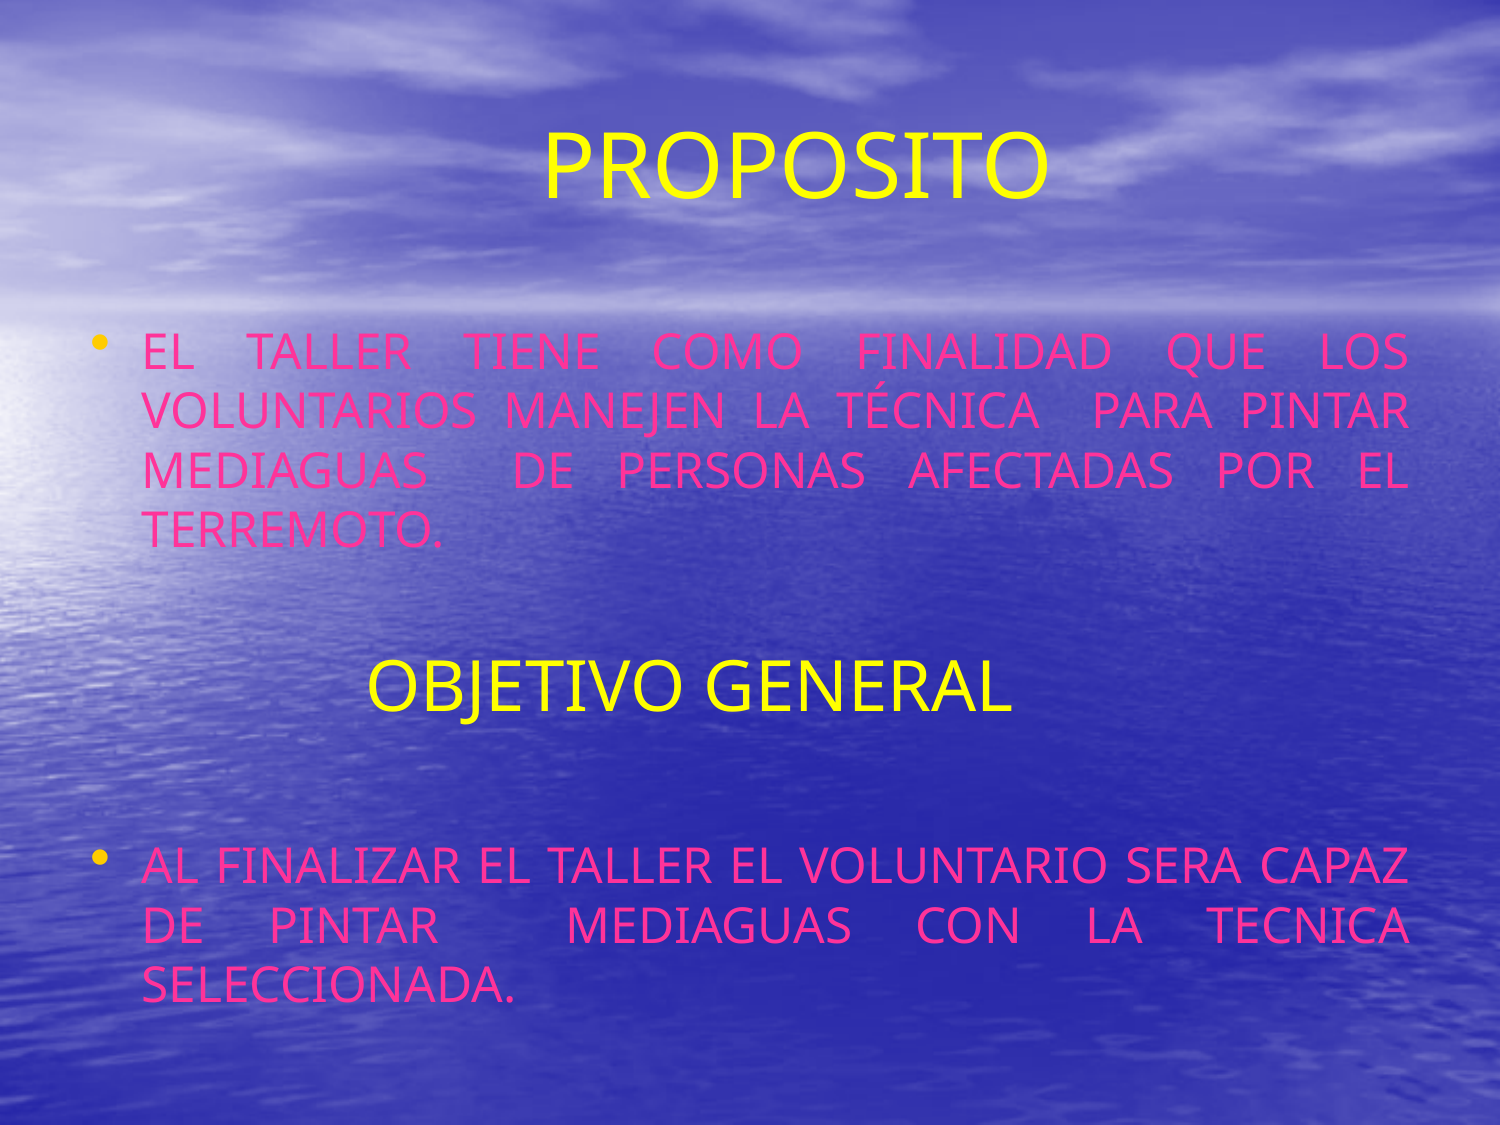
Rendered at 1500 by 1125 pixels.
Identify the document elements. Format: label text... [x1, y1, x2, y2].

list EL TALLER TIENE COMO FINALIDAD QUE LOS VOLUNTARIOS MANEJEN LA TÉCNICA PARA PINTAR MEDIAGUAS DE PERSONAS AFECTADAS POR EL TERREMOTO. OBJETIVO GENERAL AL FINALIZAR EL TALLER EL VOLUNTARIO SERA CAPAZ DE PINTAR MEDIAGUAS CON LA TECNICA SELECCIONADA. [74, 312, 1426, 1026]
title PROPOSITO [74, 47, 1426, 276]
